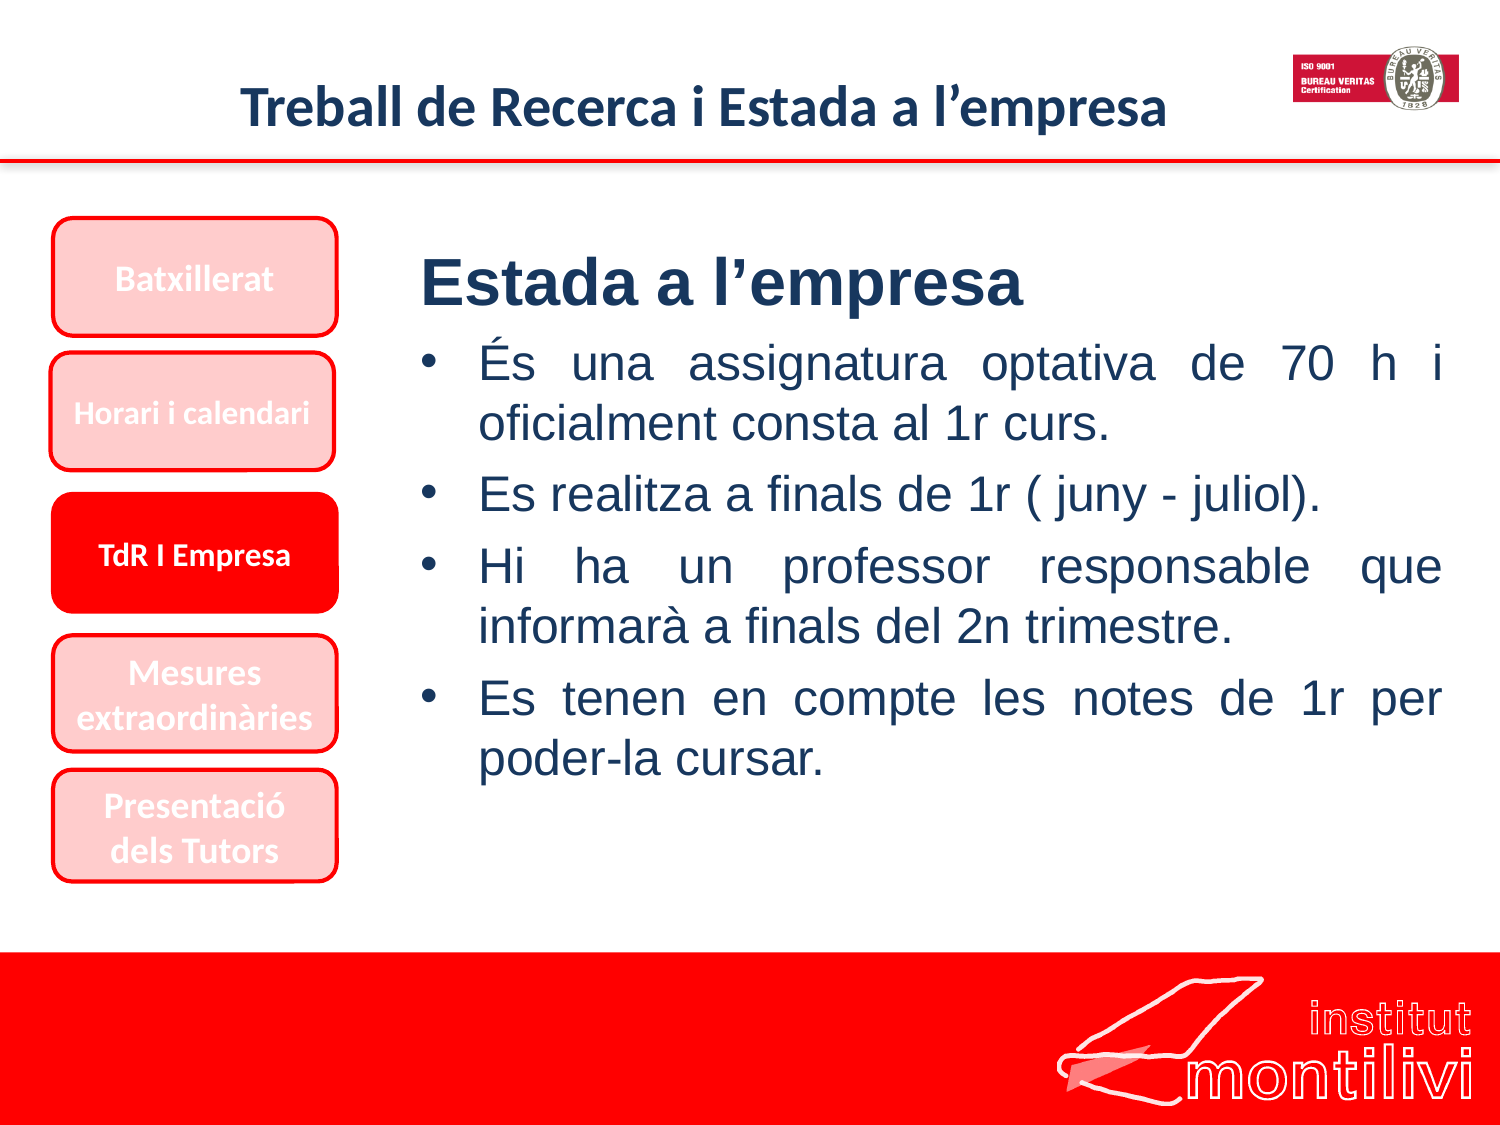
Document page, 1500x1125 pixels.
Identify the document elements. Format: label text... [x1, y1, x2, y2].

list Estada a l’empresa És una assignatura optativa de 70 h i oficialment consta al 1r curs. Es realitza a finals de 1r ( juny - juliol). Hi ha un professor responsable que informarà a finals del 2n trimestre. Es tenen en compte les notes de 1r per poder-la cursar. [388, 190, 1459, 882]
picture [1293, 8, 1459, 147]
text_box Horari i calendari [50, 352, 335, 471]
text_box Batxillerat [53, 218, 337, 336]
picture [1057, 976, 1471, 1106]
text_box Mesures extraordinàries [53, 635, 337, 752]
text_box Presentació dels Tutors [53, 769, 337, 882]
text_box TdR I Empresa [53, 493, 337, 612]
title Treball de Recerca i Estada a l’empresa [75, 33, 1425, 173]
